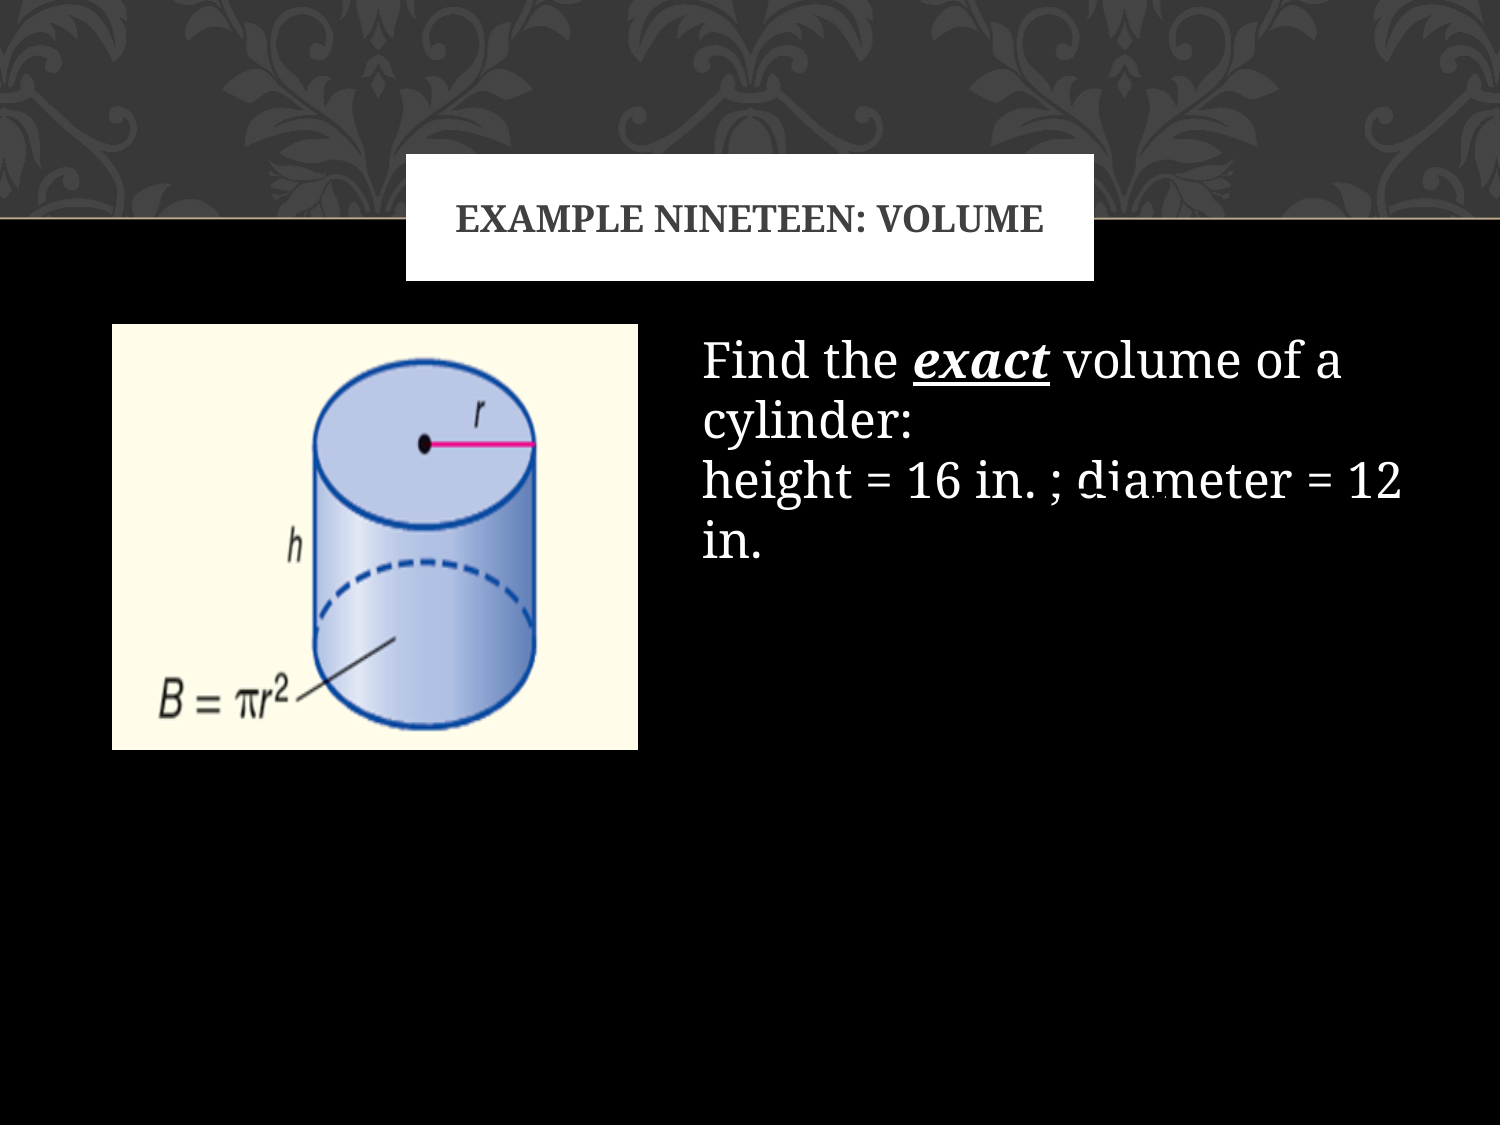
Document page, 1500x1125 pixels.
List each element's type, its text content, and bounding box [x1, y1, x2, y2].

title Example nineteen: volume [406, 154, 1094, 281]
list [112, 324, 638, 751]
text_box Find the exact volume of a cylinder: height = 16 in. ; diameter = 12 in. [687, 321, 1438, 576]
